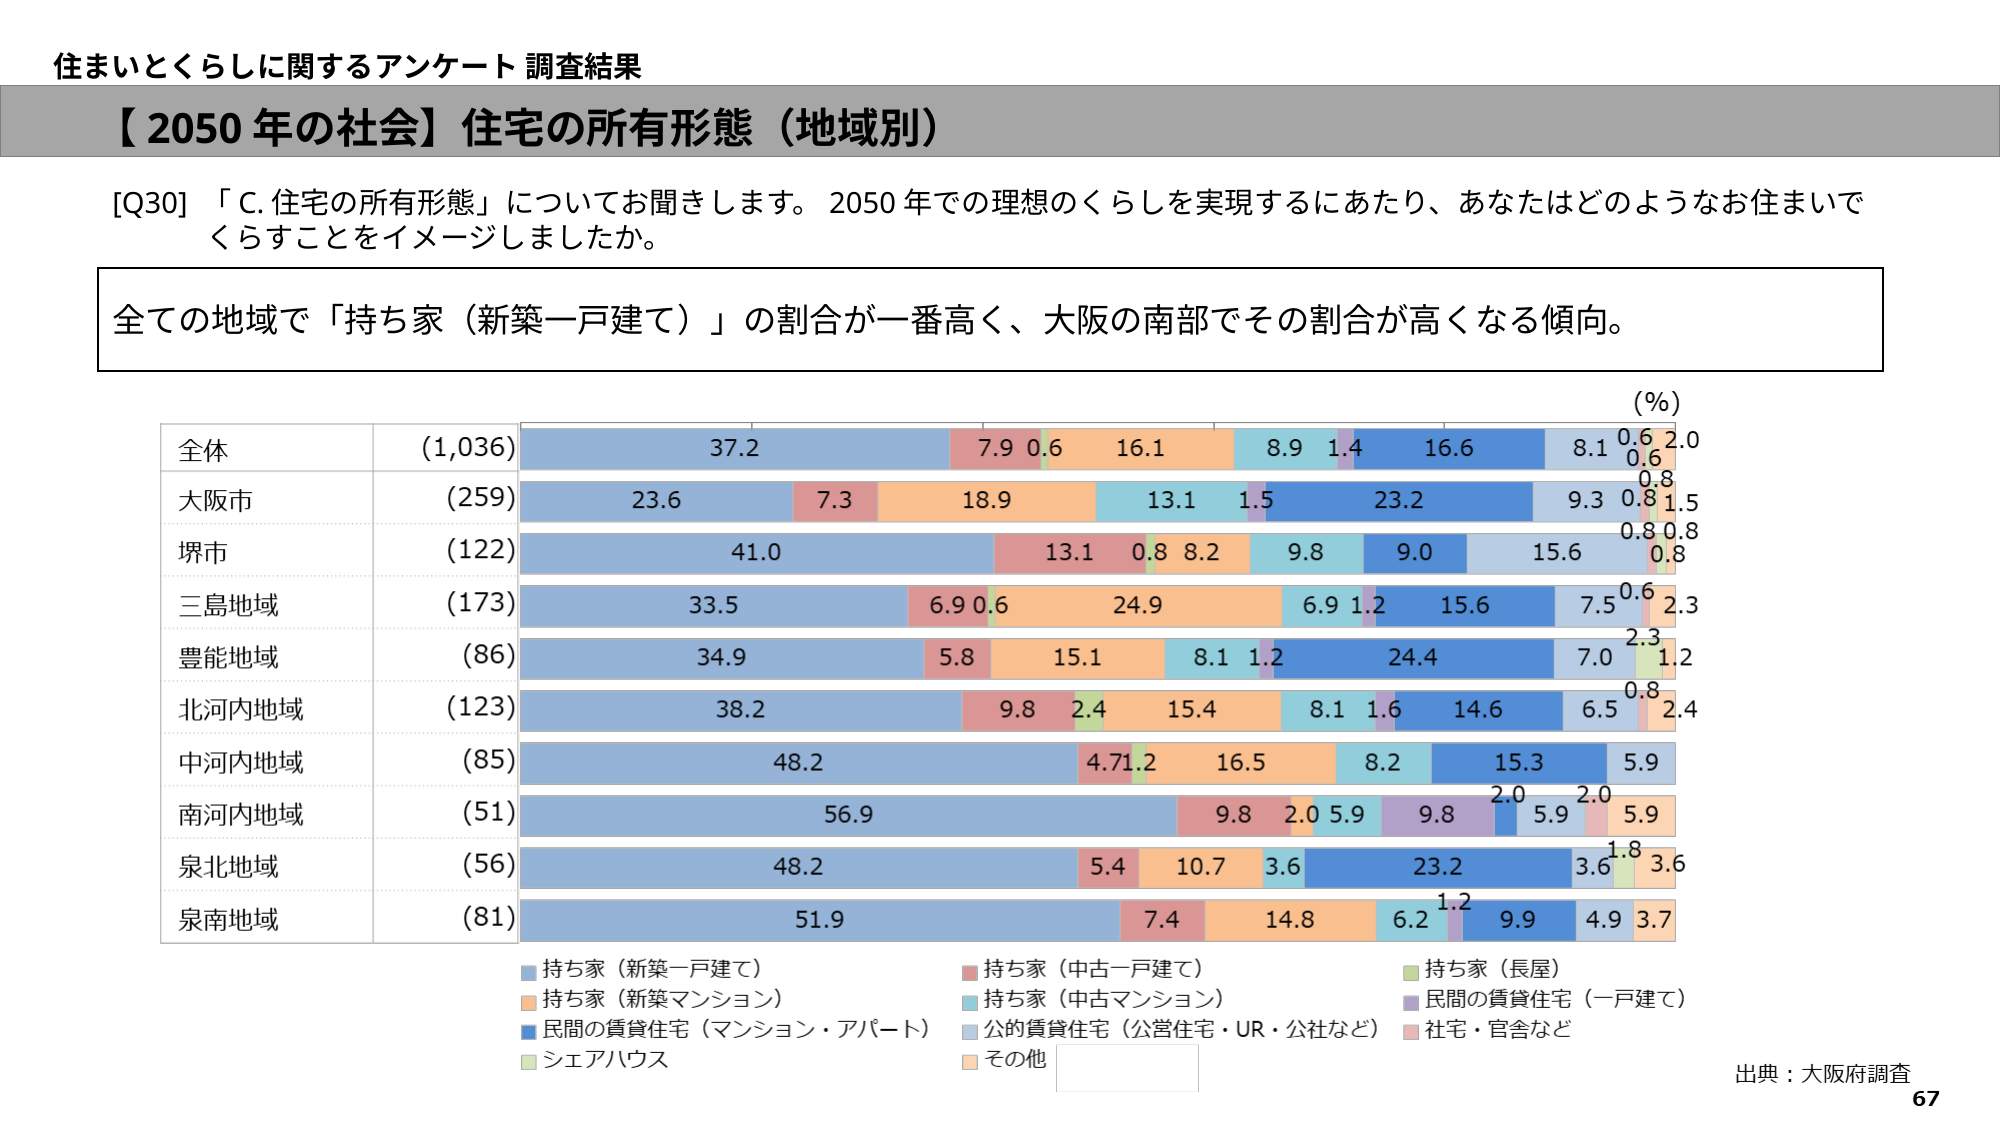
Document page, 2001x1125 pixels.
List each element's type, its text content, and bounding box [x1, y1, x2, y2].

text_box 【2050年の社会】住宅の所有形態（地域別） [52, 94, 1533, 149]
text_box [Q30] 「C.住宅の所有形態」についてお聞きします。2050年での理想のくらしを実現するにあたり、あなたはどのようなお住まいで くらすことをイメージしましたか。 [97, 177, 1936, 262]
text_box [0, 85, 2000, 157]
text_box 住まいとくらしに関するアンケート 調査結果 [53, 47, 1138, 83]
text_box 全ての地域で「持ち家（新築一戸建て）」の割合が一番高く、大阪の南部でその割合が高くなる傾向。 [97, 267, 1884, 372]
picture [142, 382, 1956, 1125]
